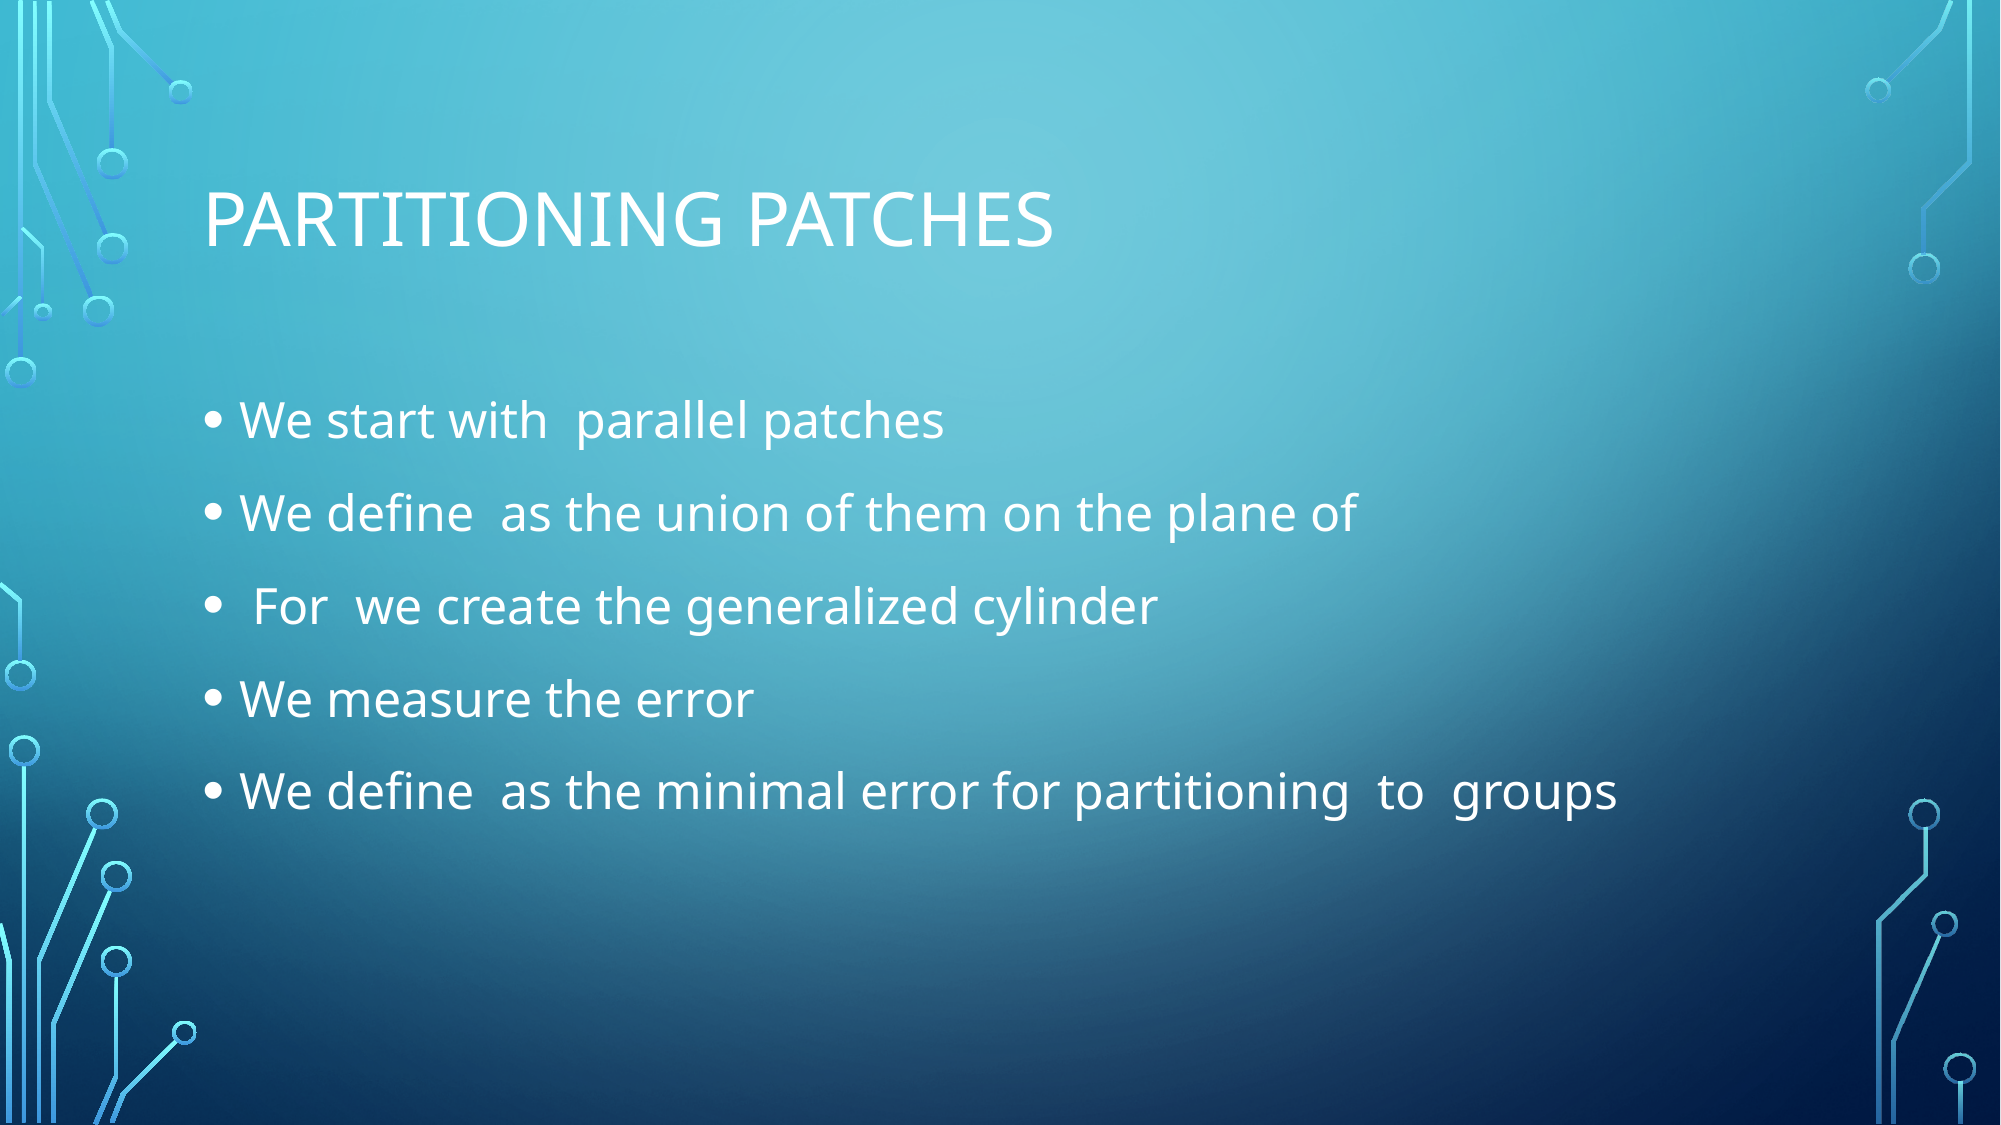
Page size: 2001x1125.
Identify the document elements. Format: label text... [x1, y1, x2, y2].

title Partitioning Patches [187, 101, 1813, 344]
